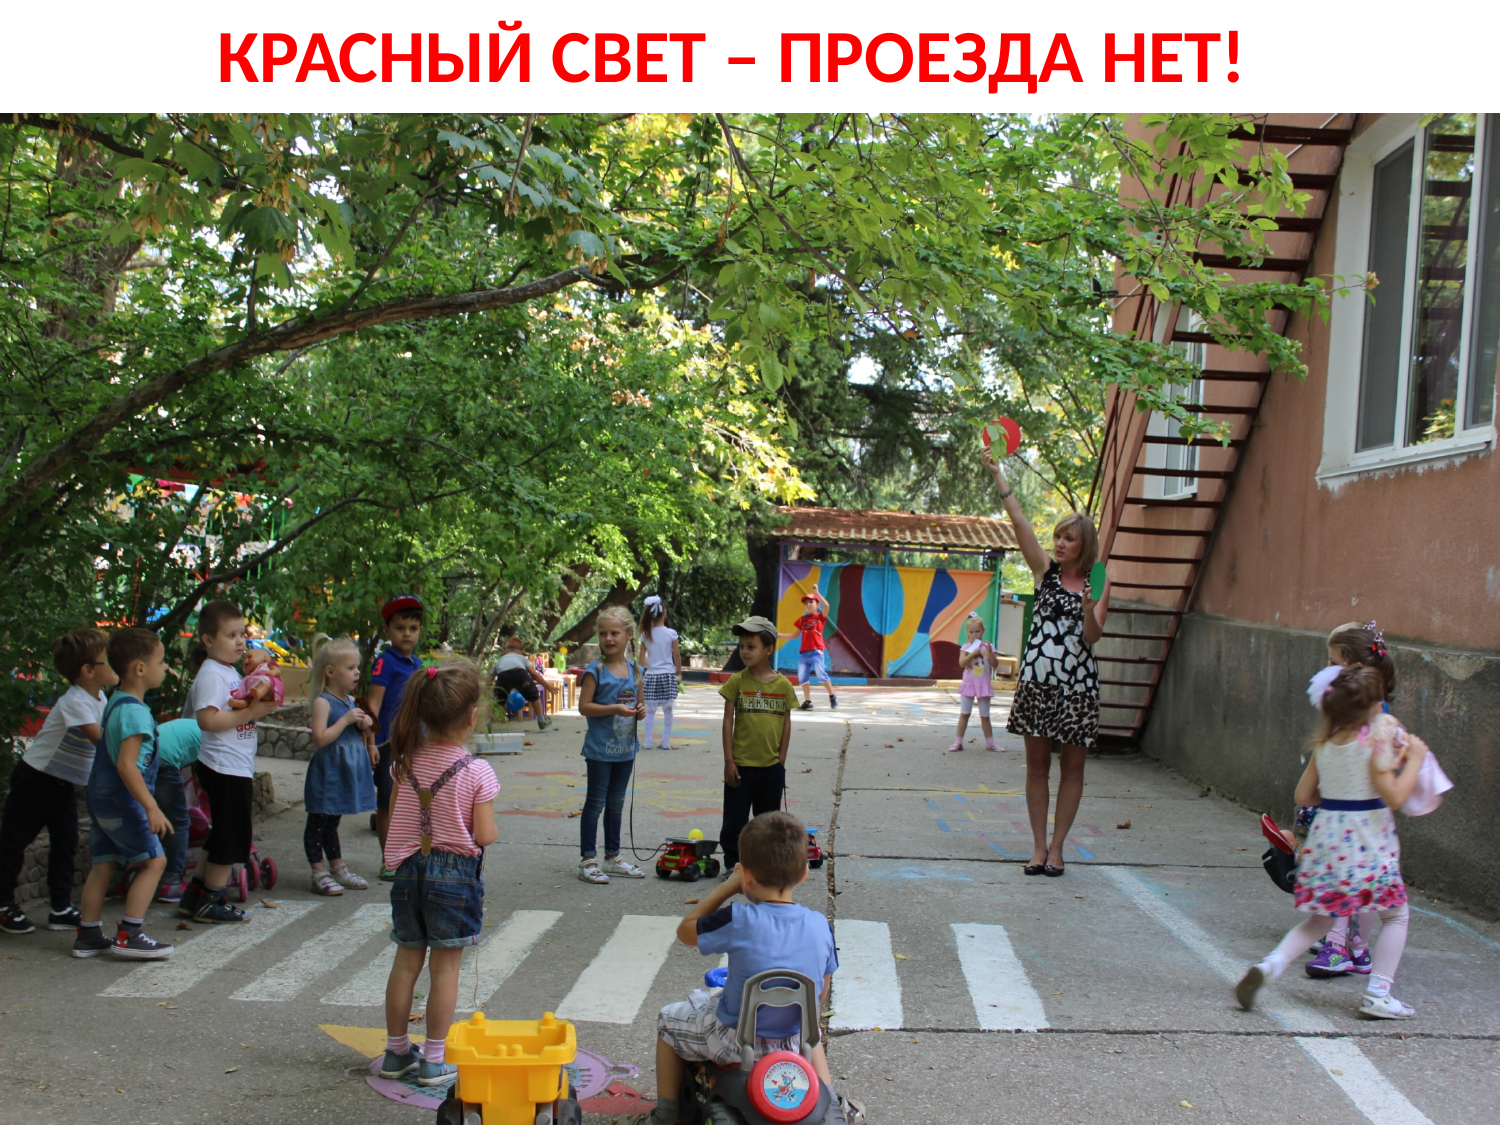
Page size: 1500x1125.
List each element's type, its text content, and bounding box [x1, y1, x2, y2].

picture [0, 113, 1500, 1125]
text_box Красный свет – проезда нет! [41, 0, 1424, 105]
